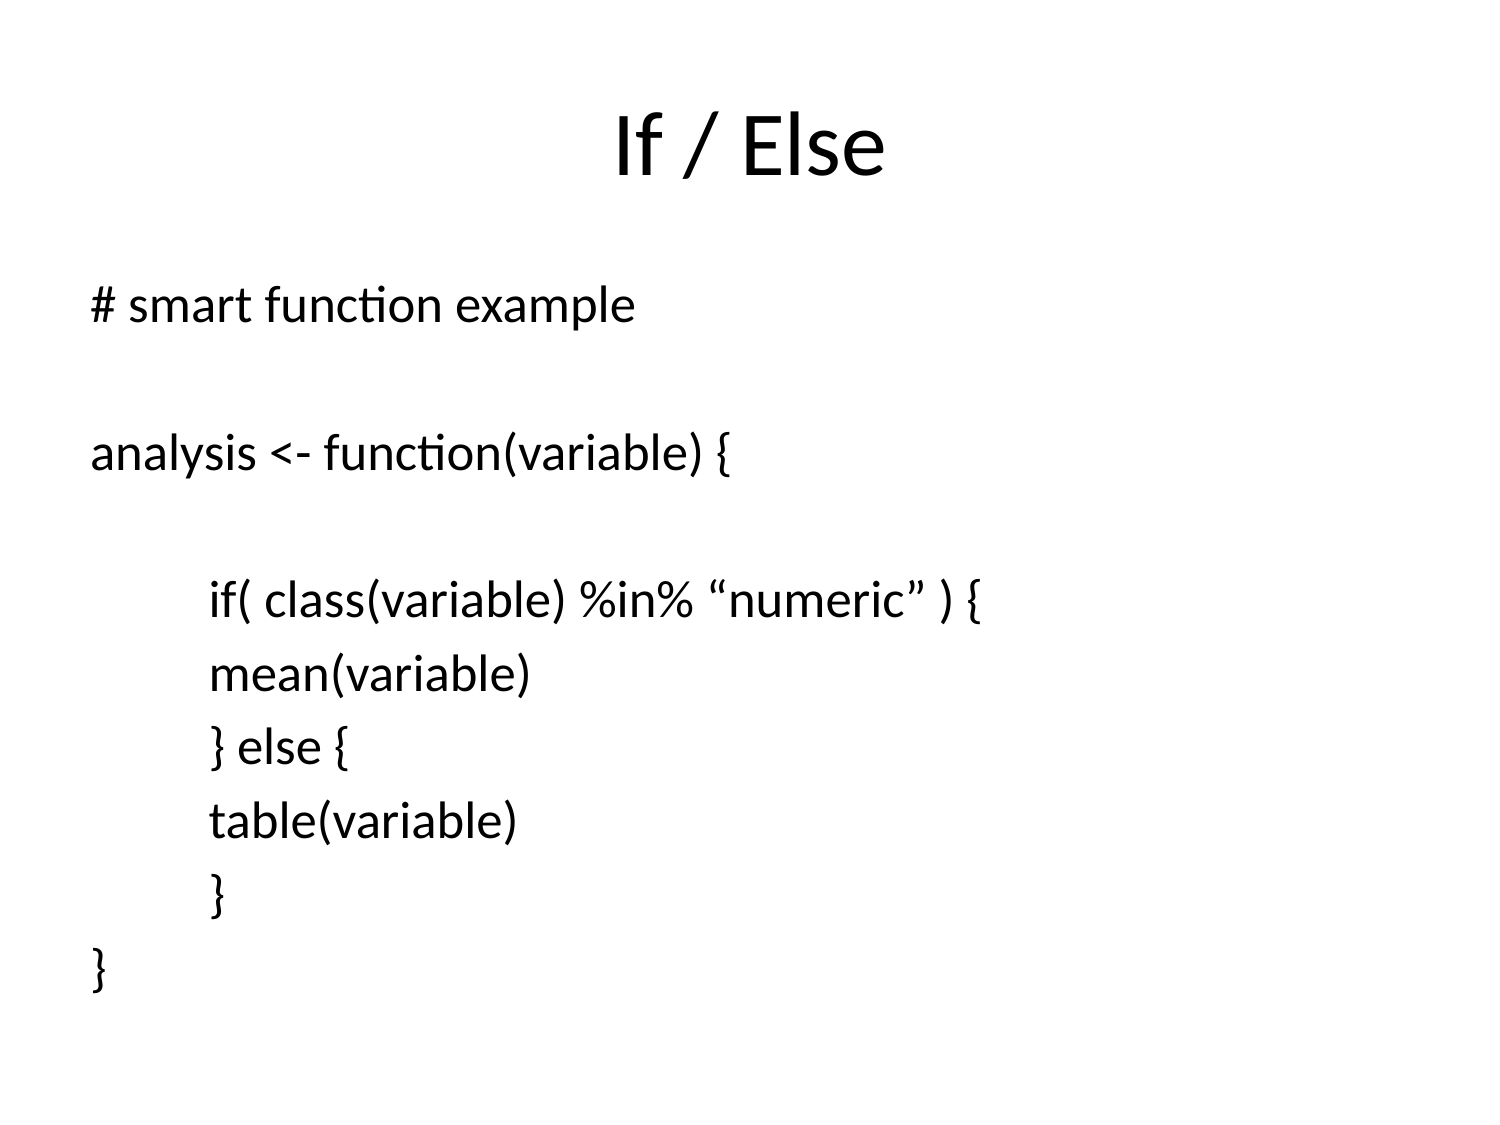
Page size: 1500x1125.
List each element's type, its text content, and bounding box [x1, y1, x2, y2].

list # smart function example analysis <- function(variable) { if( class(variable) %in% “numeric” ) { mean(variable) } else { table(variable) } } [75, 262, 1425, 1005]
title If / Else [75, 45, 1425, 233]
